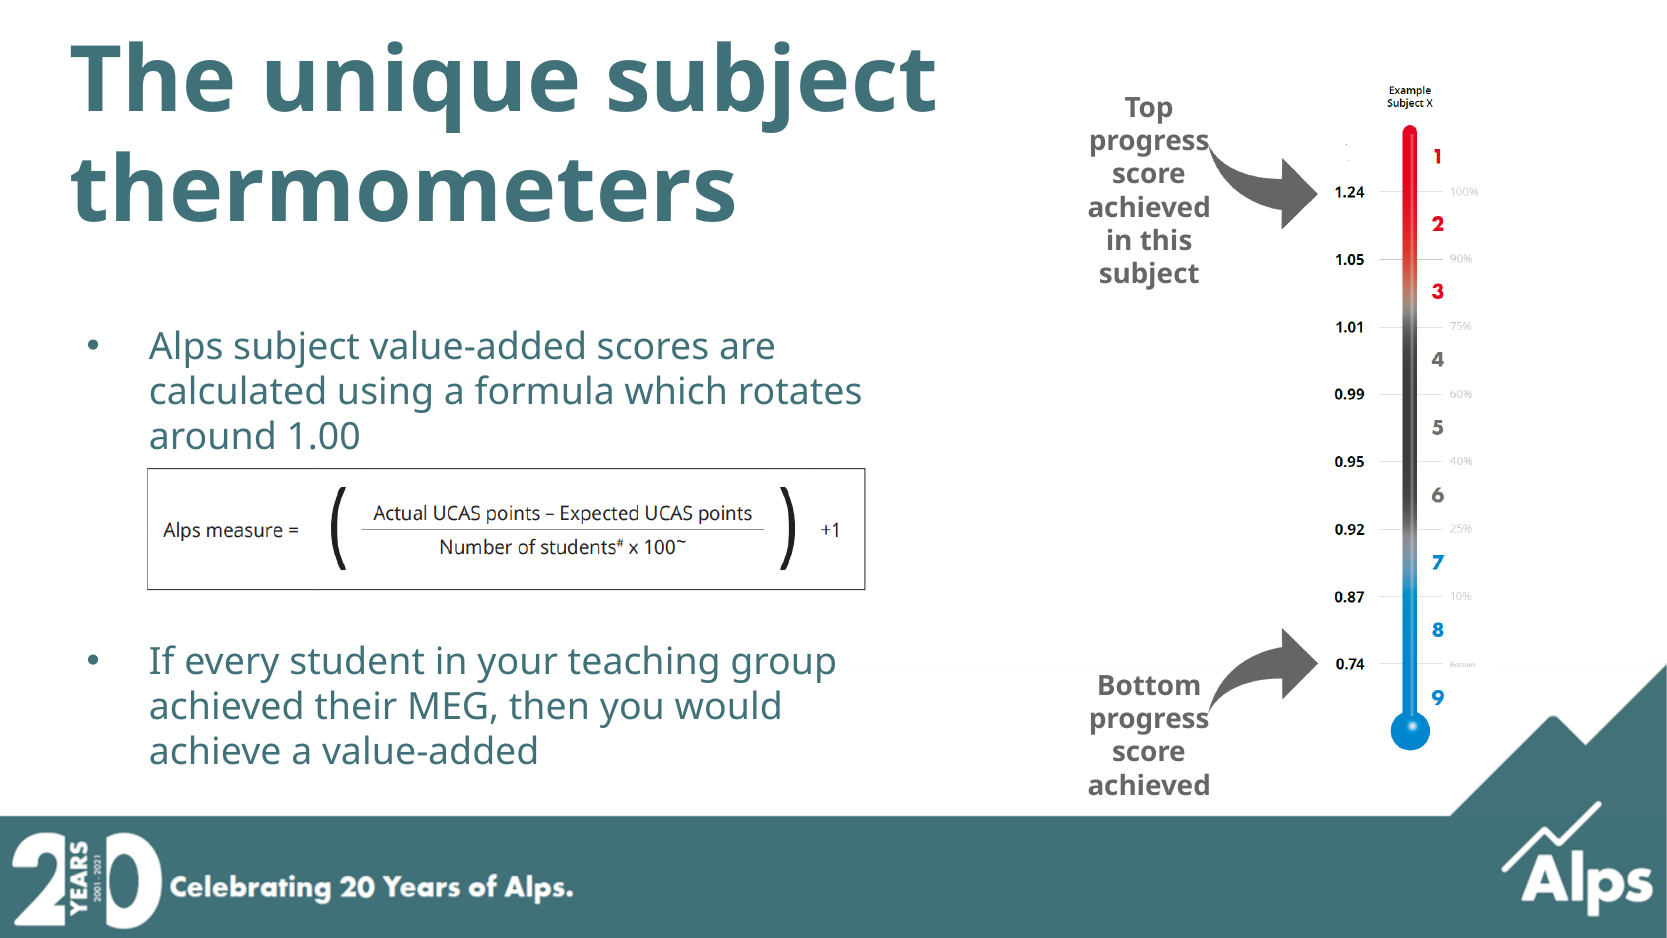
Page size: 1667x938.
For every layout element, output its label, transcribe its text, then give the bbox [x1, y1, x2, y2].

text_box Alps subject value-added scores are calculated using a formula which rotates around 1.00 If every student in your teaching group achieved their MEG, then you would achieve a value-added score of 1.00 [71, 314, 909, 779]
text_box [1080, 612, 1329, 802]
picture [0, 0, 1667, 938]
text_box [1080, 89, 1329, 292]
text_box The unique subject thermometers [54, 12, 1081, 247]
